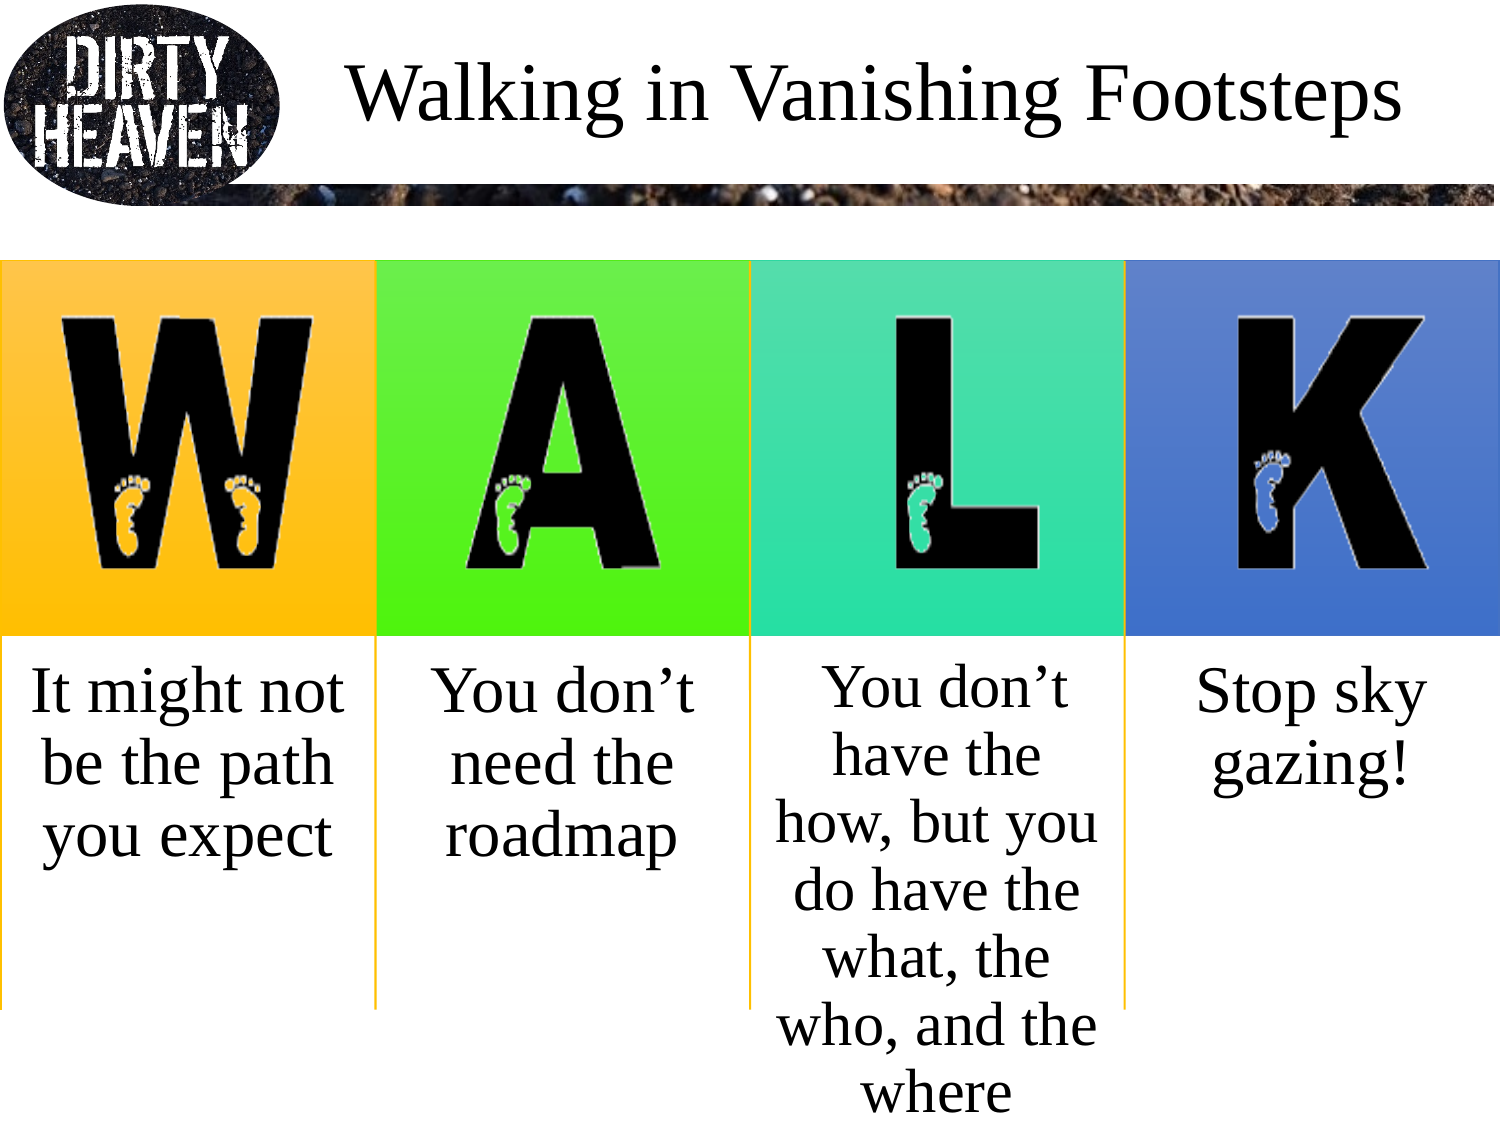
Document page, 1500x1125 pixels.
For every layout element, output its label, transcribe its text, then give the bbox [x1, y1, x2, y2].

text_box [0, 145, 1500, 1125]
picture [58, 311, 387, 578]
picture [447, 311, 673, 578]
text_box Walking in Vanishing Footsteps [280, 29, 1470, 145]
picture [773, 311, 1441, 578]
picture [3, 4, 280, 145]
